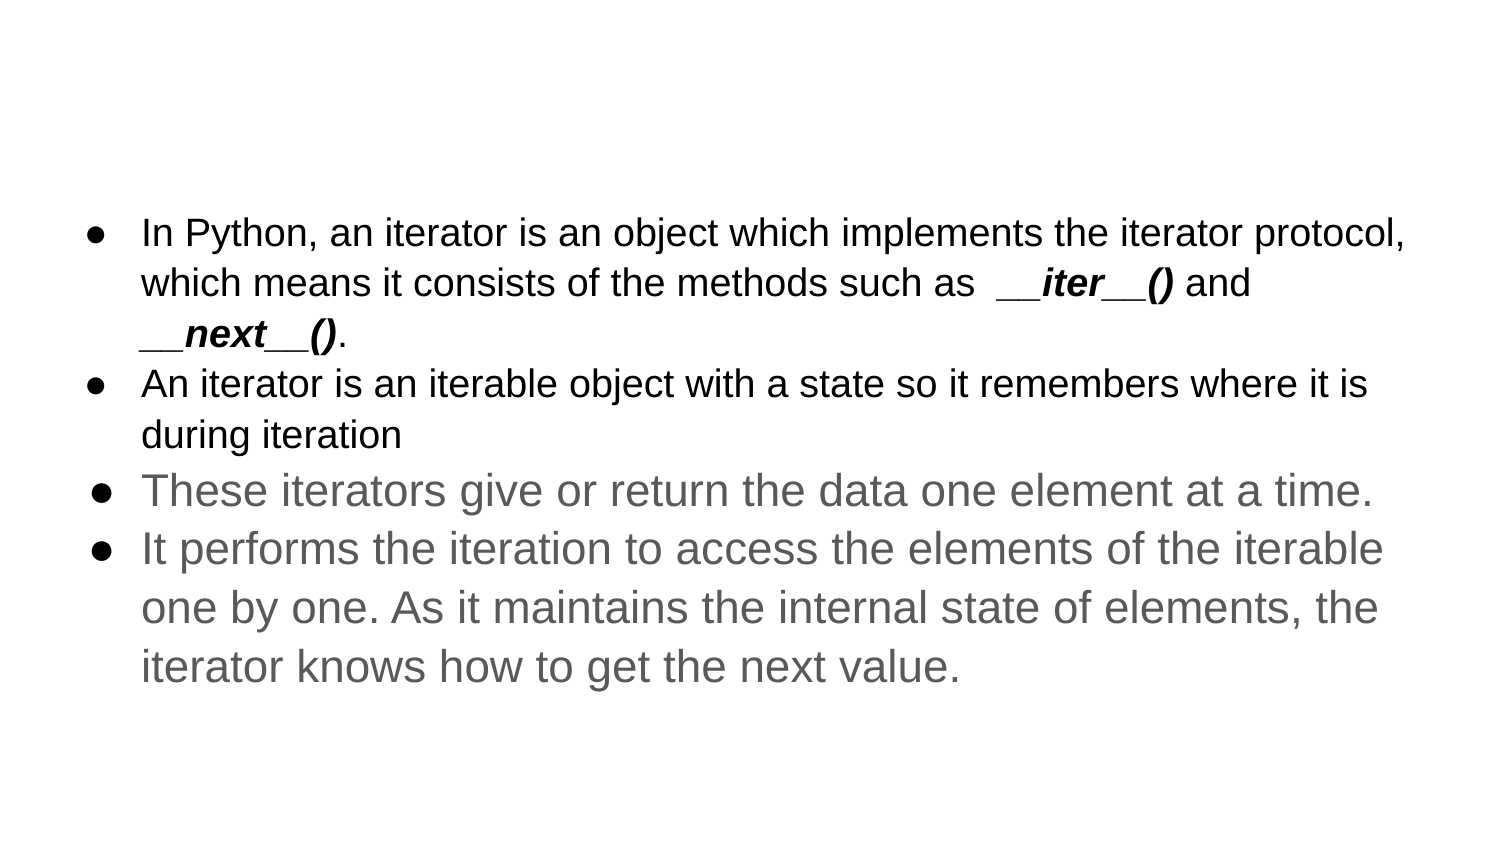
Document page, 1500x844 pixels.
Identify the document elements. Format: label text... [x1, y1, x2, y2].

list In Python, an iterator is an object which implements the iterator protocol, which means it consists of the methods such as __iter__() and __next__(). An iterator is an iterable object with a state so it remembers where it is during iteration These iterators give or return the data one element at a time. It performs the iteration to access the elements of the iterable one by one. As it maintains the internal state of elements, the iterator knows how to get the next value. [51, 189, 1449, 750]
